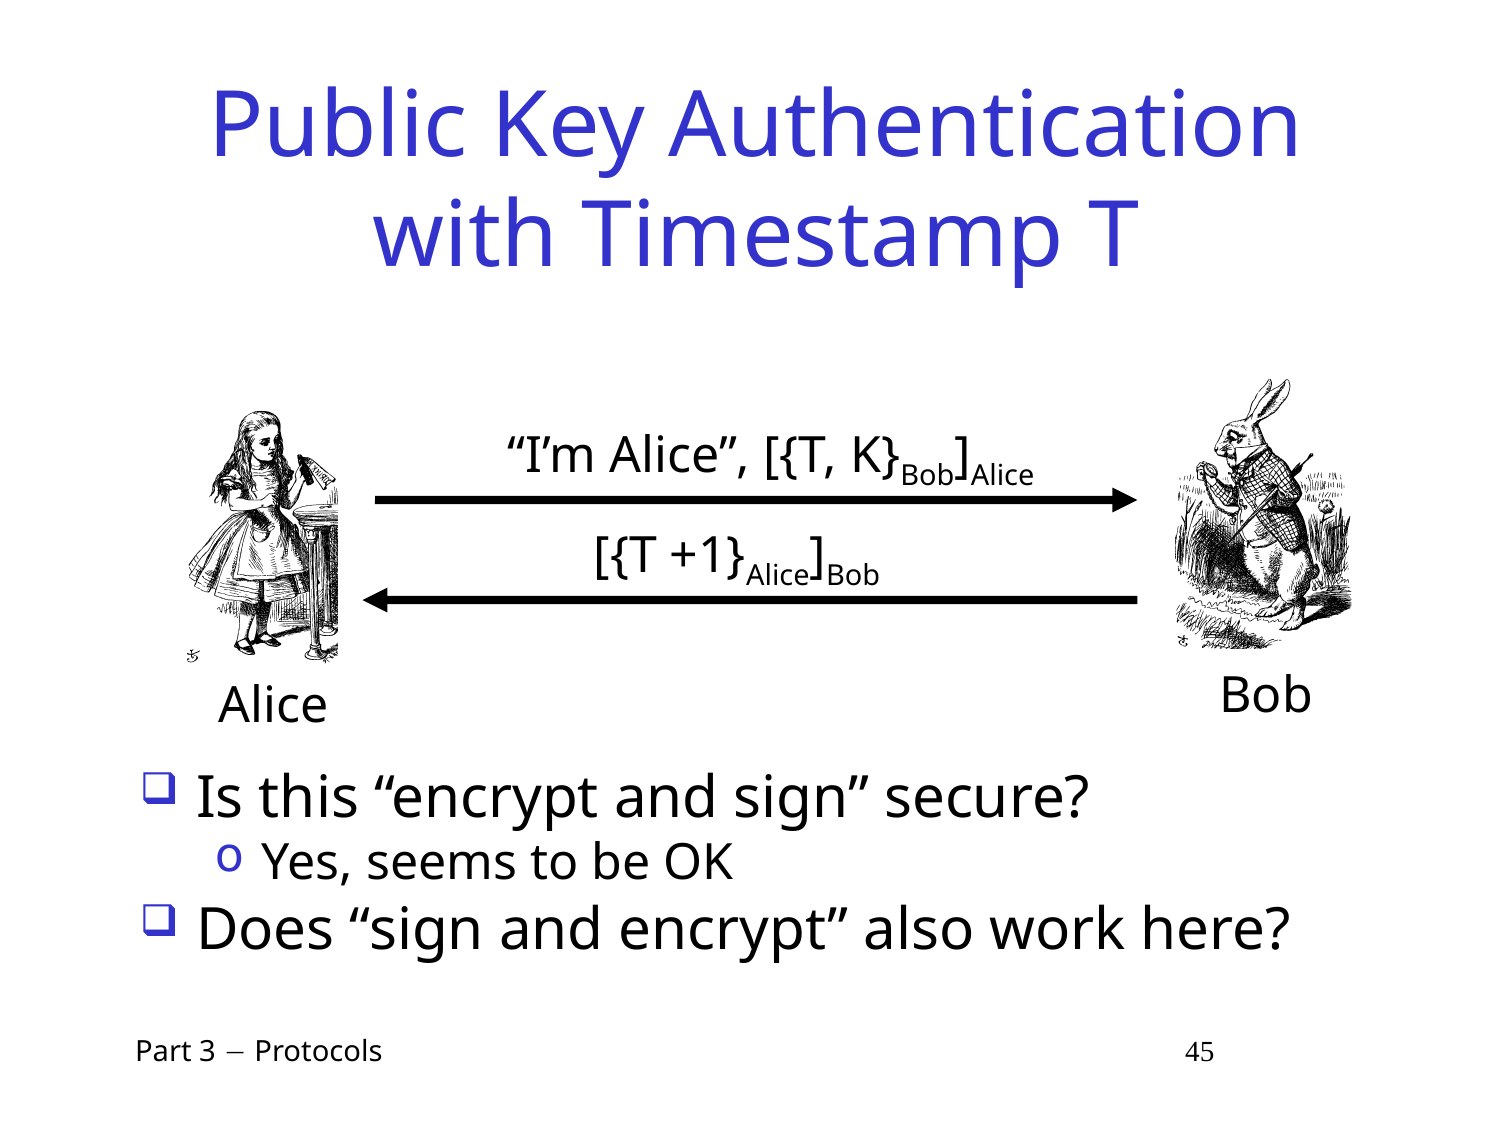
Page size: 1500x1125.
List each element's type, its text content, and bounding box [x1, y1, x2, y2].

text_box “I’m Alice”, [{T, K}Bob]Alice [492, 415, 1050, 499]
picture [181, 399, 338, 667]
title Public Key Authentication with Timestamp T [112, 49, 1401, 301]
text_box Alice [203, 665, 344, 740]
footer Part 3  Protocols 45 [112, 1024, 1401, 1101]
text_box [{T +1}Alice]Bob [578, 515, 896, 599]
picture [1174, 374, 1352, 649]
text_box Is this “encrypt and sign” secure? Yes, seems to be OK Does “sign and encrypt” also work here? [124, 762, 1388, 1013]
text_box Bob [1204, 657, 1328, 730]
text_box [362, 593, 1138, 607]
text_box [374, 493, 1138, 507]
